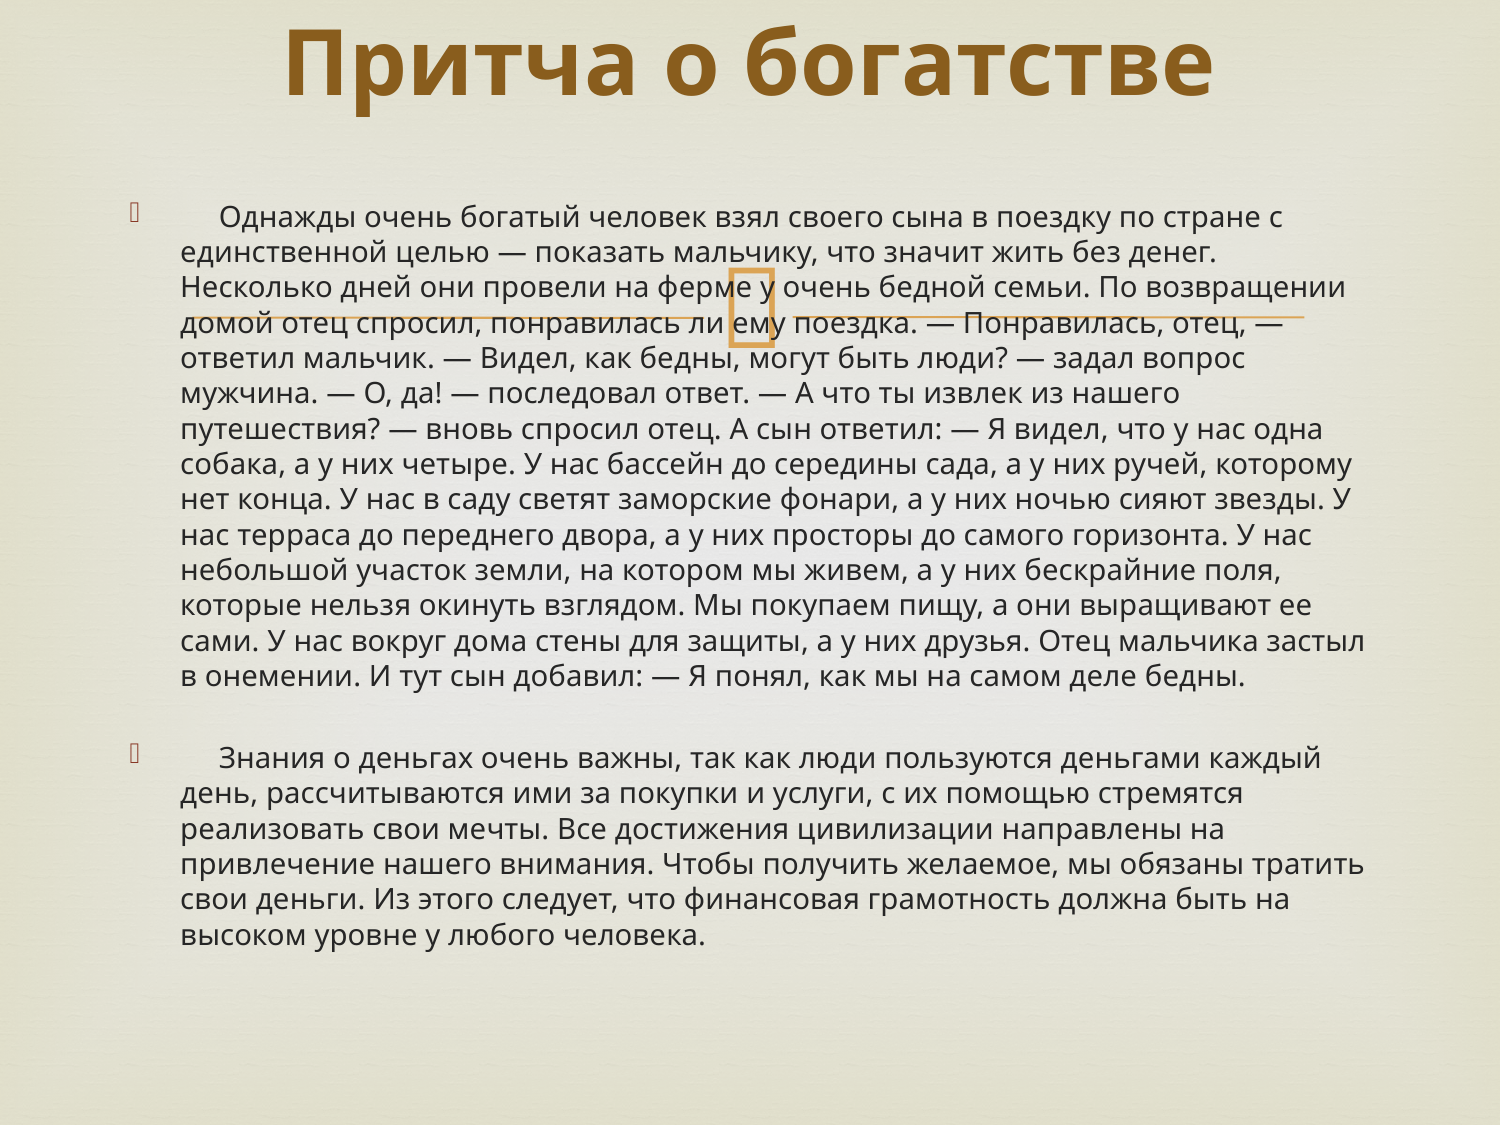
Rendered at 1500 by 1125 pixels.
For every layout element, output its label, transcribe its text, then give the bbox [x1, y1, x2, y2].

list Однажды очень богатый человек взял своего сына в поездку по стране с единственной целью — показать мальчику, что значит жить без денег. Несколько дней они провели на ферме у очень бедной семьи. По возвращении домой отец спросил, понравилась ли ему поездка. — Понравилась, отец, — ответил мальчик. — Видел, как бедны, могут быть люди? — задал вопрос мужчина. — О, да! — последовал ответ. — А что ты извлек из нашего путешествия? — вновь спросил отец. А сын ответил: — Я видел, что у нас одна собака, а у них четыре. У нас бассейн до середины сада, а у них ручей, которому нет конца. У нас в саду светят заморские фонари, а у них ночью сияют звезды. У нас терраса до переднего двора, а у них просторы до самого горизонта. У нас небольшой участок земли, на котором мы живем, а у них бескрайние поля, которые нельзя окинуть взглядом. Мы покупаем пищу, а они выращивают ее сами. У нас вокруг дома стены для защиты, а у них друзья. Отец мальчика застыл в онемении. И тут сын добавил: — Я понял, как мы на самом деле бедны. Знания о деньгах очень важны, так как люди пользуются деньгами каждый день, рассчитываются ими за покупки и услуги, с их помощью стремятся реализовать свои мечты. Все достижения цивилизации направлены на привлечение нашего внимания. Чтобы получить желаемое, мы обязаны тратить свои деньги. Из этого следует, что финансовая грамотность должна быть на высоком уровне у любого человека. [114, 197, 1386, 1005]
title Притча о богатстве [112, 30, 1386, 197]
